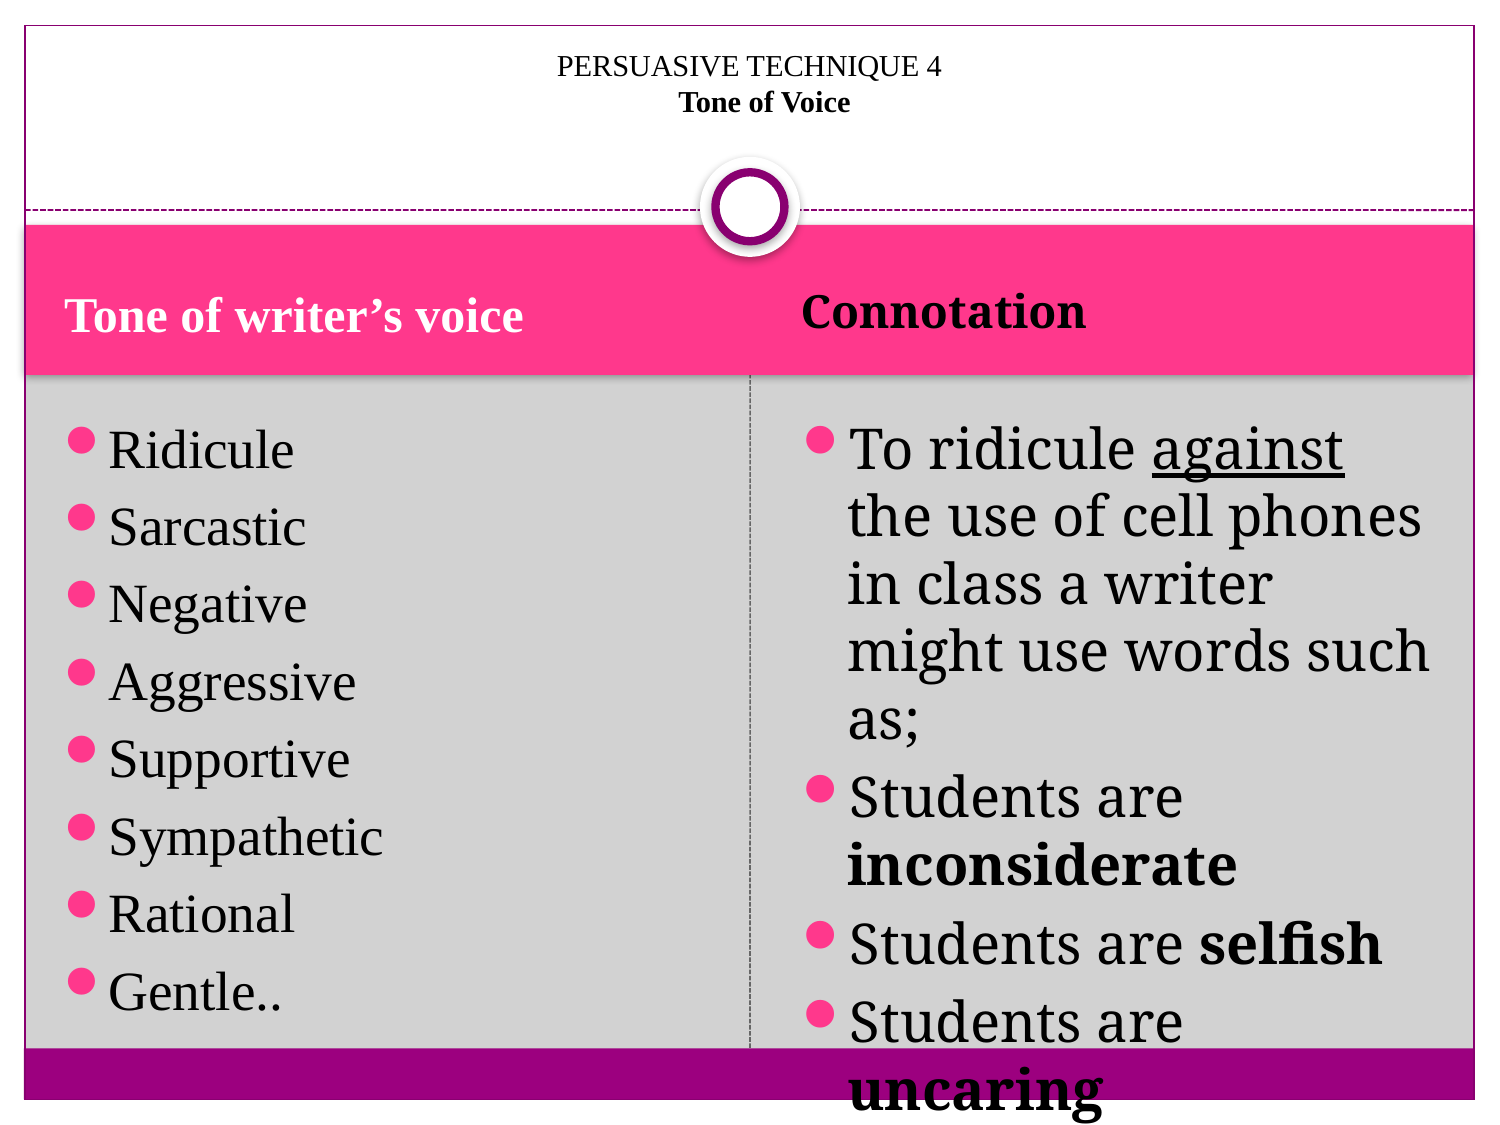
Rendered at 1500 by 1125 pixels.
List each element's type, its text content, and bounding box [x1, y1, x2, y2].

list To ridicule against the use of cell phones in class a writer might use words such as; Students are inconsiderate Students are selfish Students are uncaring [787, 405, 1450, 1033]
list Ridicule Sarcastic Negative Aggressive Supportive Sympathetic Rational Gentle.. [49, 405, 713, 1032]
list Tone of writer’s voice [48, 249, 714, 371]
title PERSUASIVE TECHNIQUE 4 Tone of Voice [49, 37, 1450, 256]
list Connotation [785, 256, 1450, 371]
